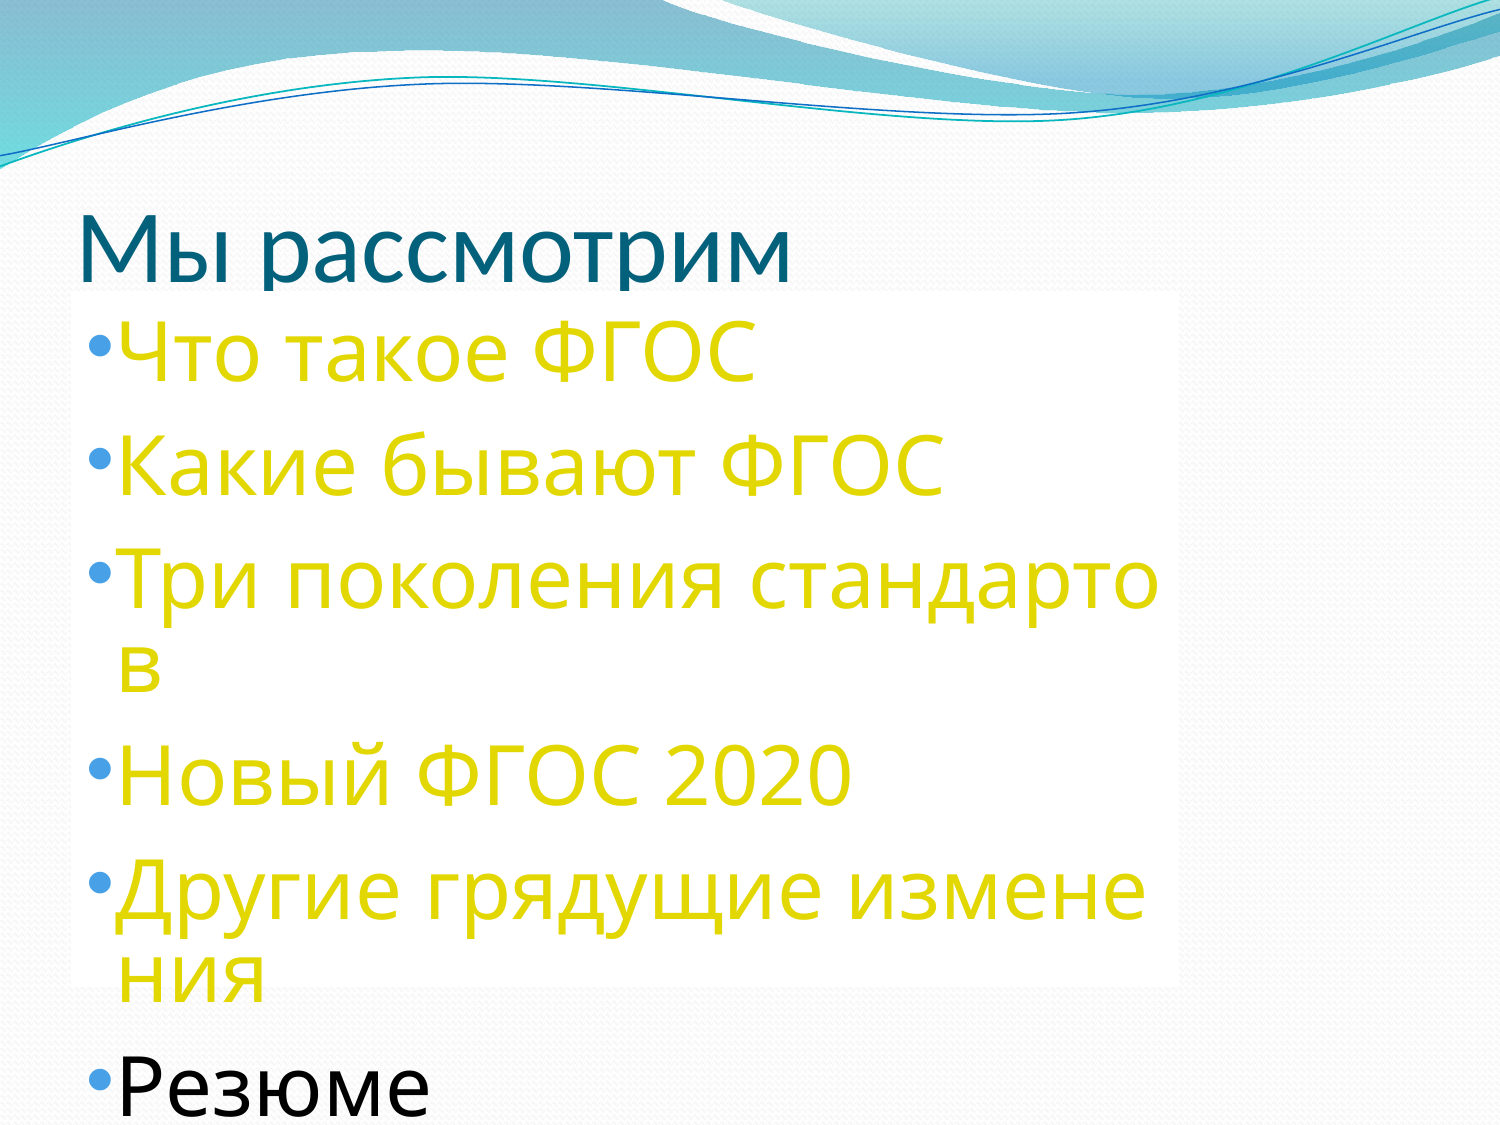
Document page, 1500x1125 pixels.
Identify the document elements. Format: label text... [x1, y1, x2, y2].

title Мы рассмотрим [74, 115, 1426, 304]
list Что такое ФГОС Какие бывают ФГОС Три поколения стандартов Новый ФГОС 2020 Другие грядущие изменения Резюме [70, 290, 1179, 988]
